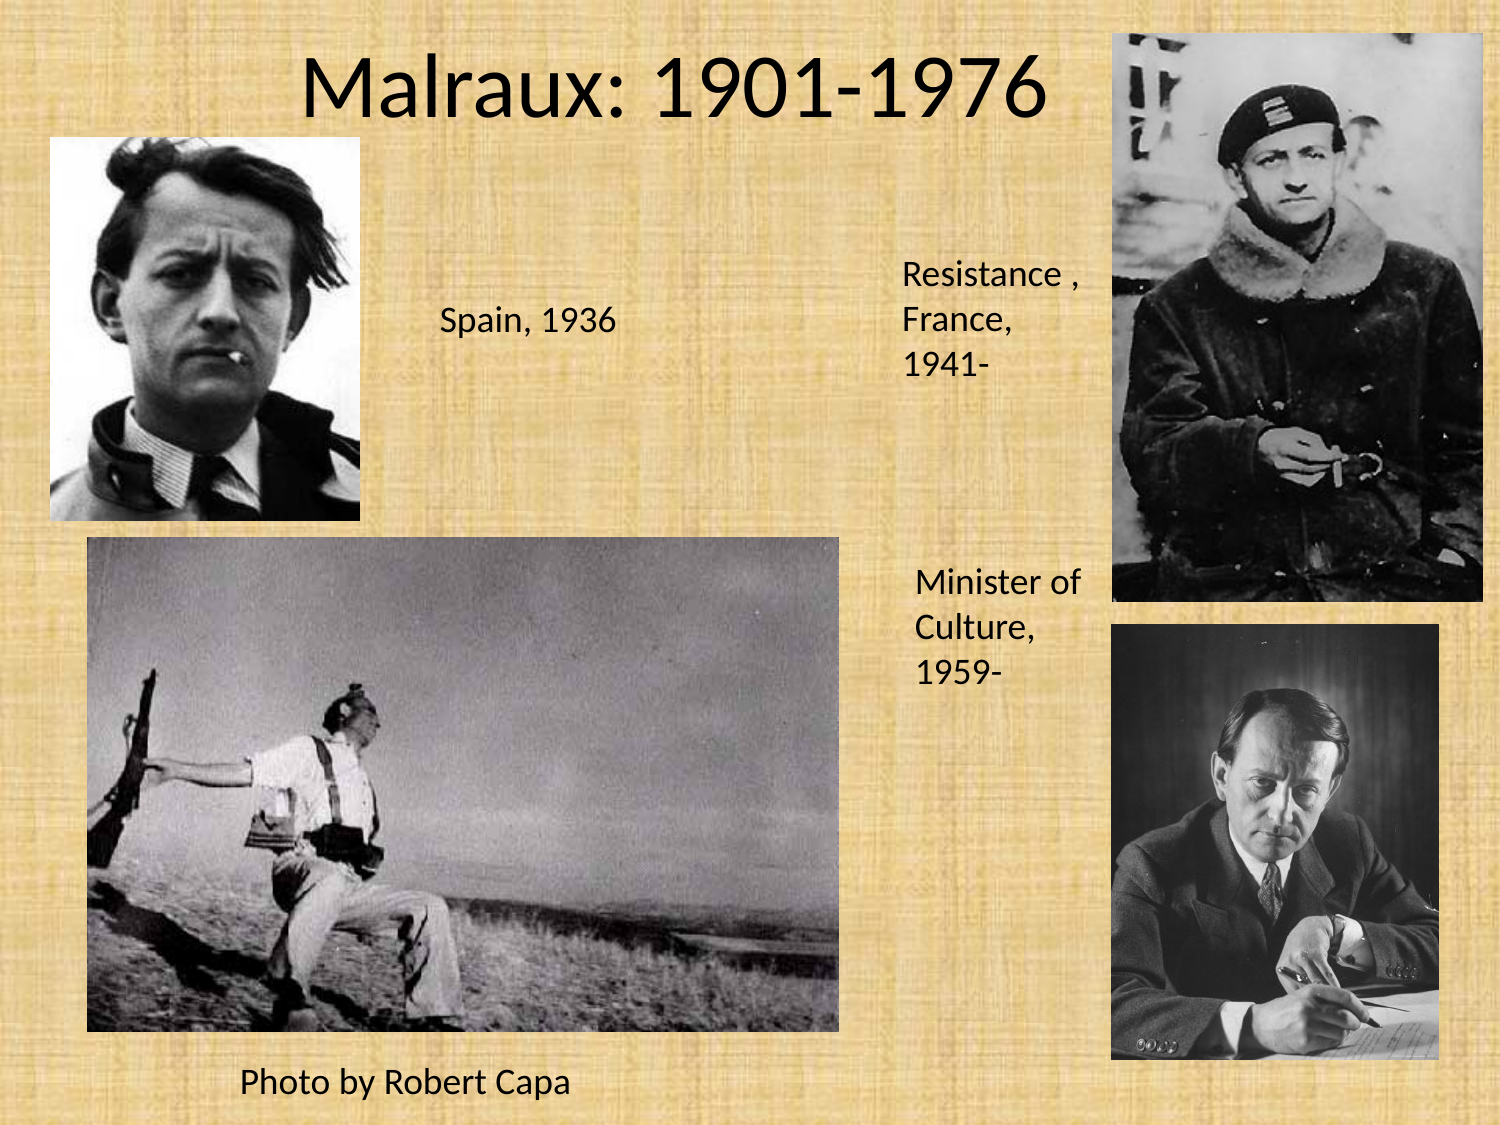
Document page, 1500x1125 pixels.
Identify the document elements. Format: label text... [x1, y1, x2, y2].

picture [0, 0, 1500, 1125]
text_box Photo by Robert Capa [225, 1049, 725, 1110]
text_box Resistance , France, 1941- [887, 241, 1100, 392]
title Malraux: 1901-1976 [0, 12, 1350, 150]
text_box Minister of Culture, 1959- [899, 549, 1112, 700]
text_box Spain, 1936 [425, 287, 688, 348]
